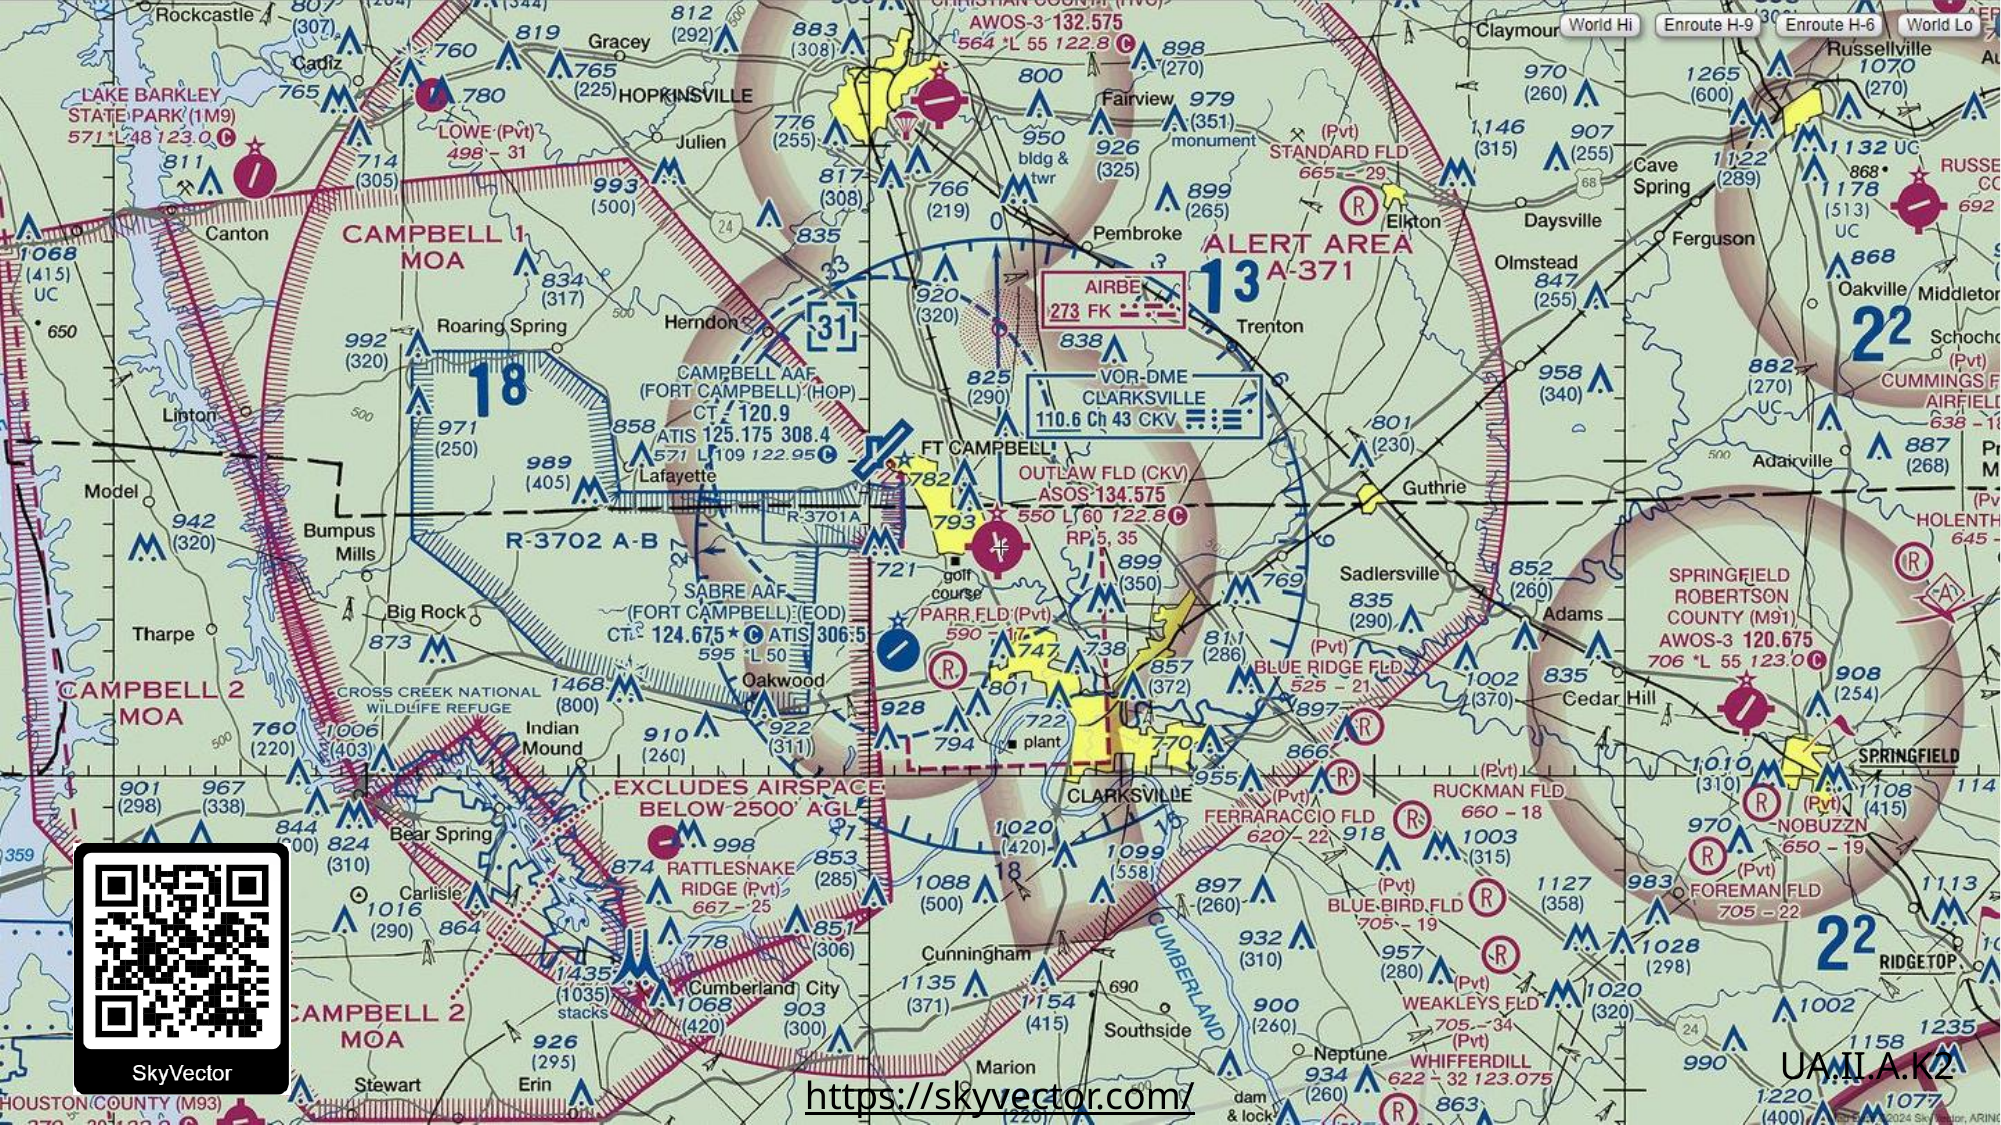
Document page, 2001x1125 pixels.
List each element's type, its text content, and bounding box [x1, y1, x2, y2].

text_box https://skyvector.com/ [0, 1064, 2000, 1125]
text_box UA.II.A.K2 [1764, 1034, 1970, 1064]
picture [0, 0, 2001, 1125]
